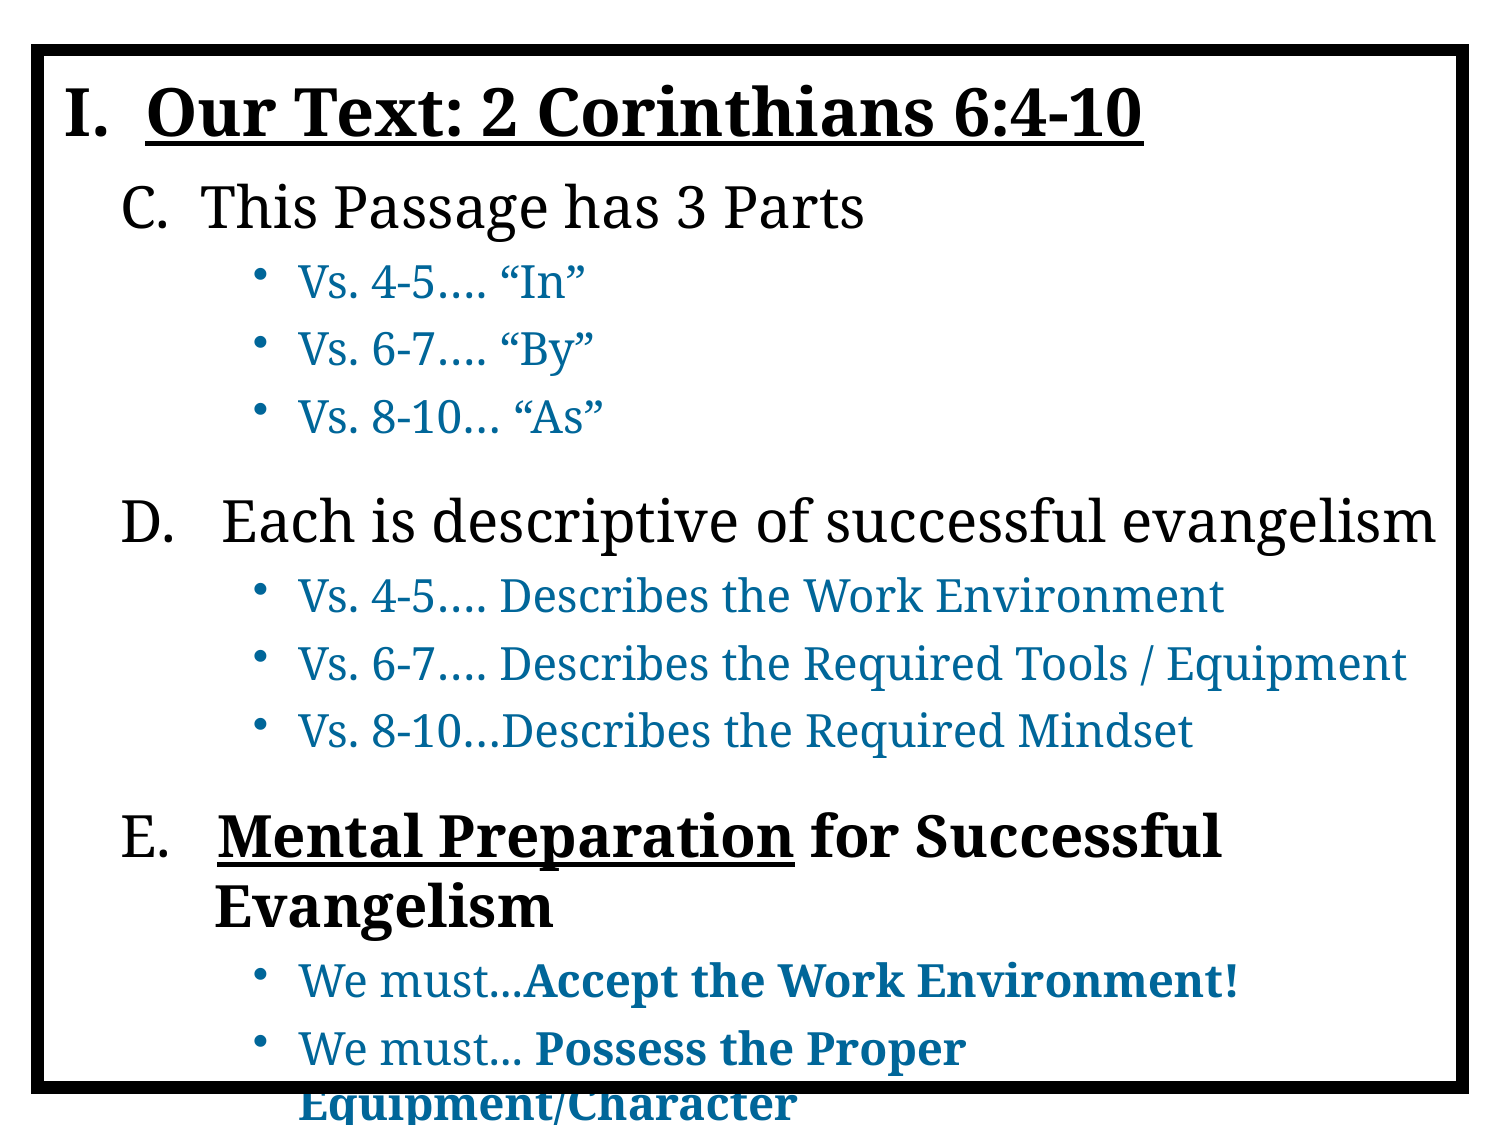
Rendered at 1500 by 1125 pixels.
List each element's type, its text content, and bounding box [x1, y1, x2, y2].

text_box I. Our Text: 2 Corinthians 6:4-10 C. This Passage has 3 Parts Vs. 4-5…. “In” Vs. 6-7…. “By” Vs. 8-10… “As” D. Each is descriptive of successful evangelism Vs. 4-5…. Describes the Work Environment Vs. 6-7…. Describes the Required Tools / Equipment Vs. 8-10…Describes the Required Mindset E. Mental Preparation for Successful Evangelism We must...Accept the Work Environment! We must... Possess the Proper Equipment/Character We must... Hold to the Required Mindset [49, 62, 1464, 1125]
text_box [37, 49, 1463, 1088]
